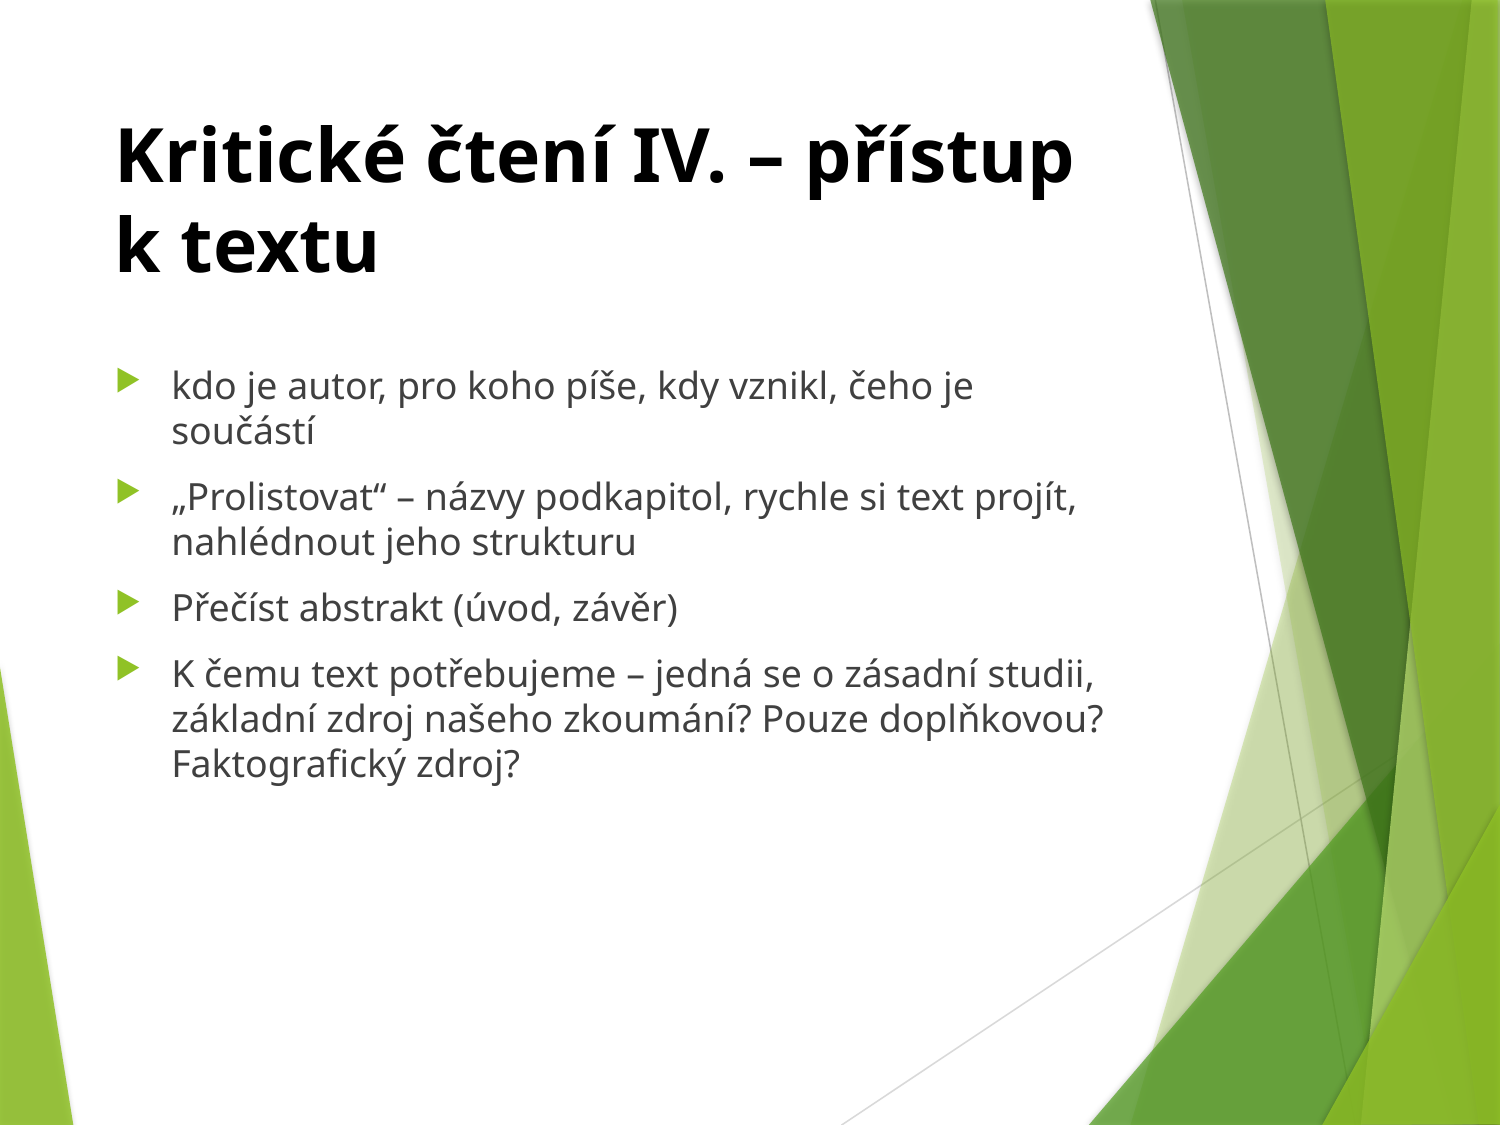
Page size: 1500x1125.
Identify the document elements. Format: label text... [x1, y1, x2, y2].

list kdo je autor, pro koho píše, kdy vznikl, čeho je součástí „Prolistovat“ – názvy podkapitol, rychle si text projít, nahlédnout jeho strukturu Přečíst abstrakt (úvod, závěr) K čemu text potřebujeme – jedná se o zásadní studii, základní zdroj našeho zkoumání? Pouze doplňkovou? Faktografický zdroj? [99, 354, 1142, 992]
title Kritické čtení IV. – přístup k textu [99, 99, 1142, 317]
